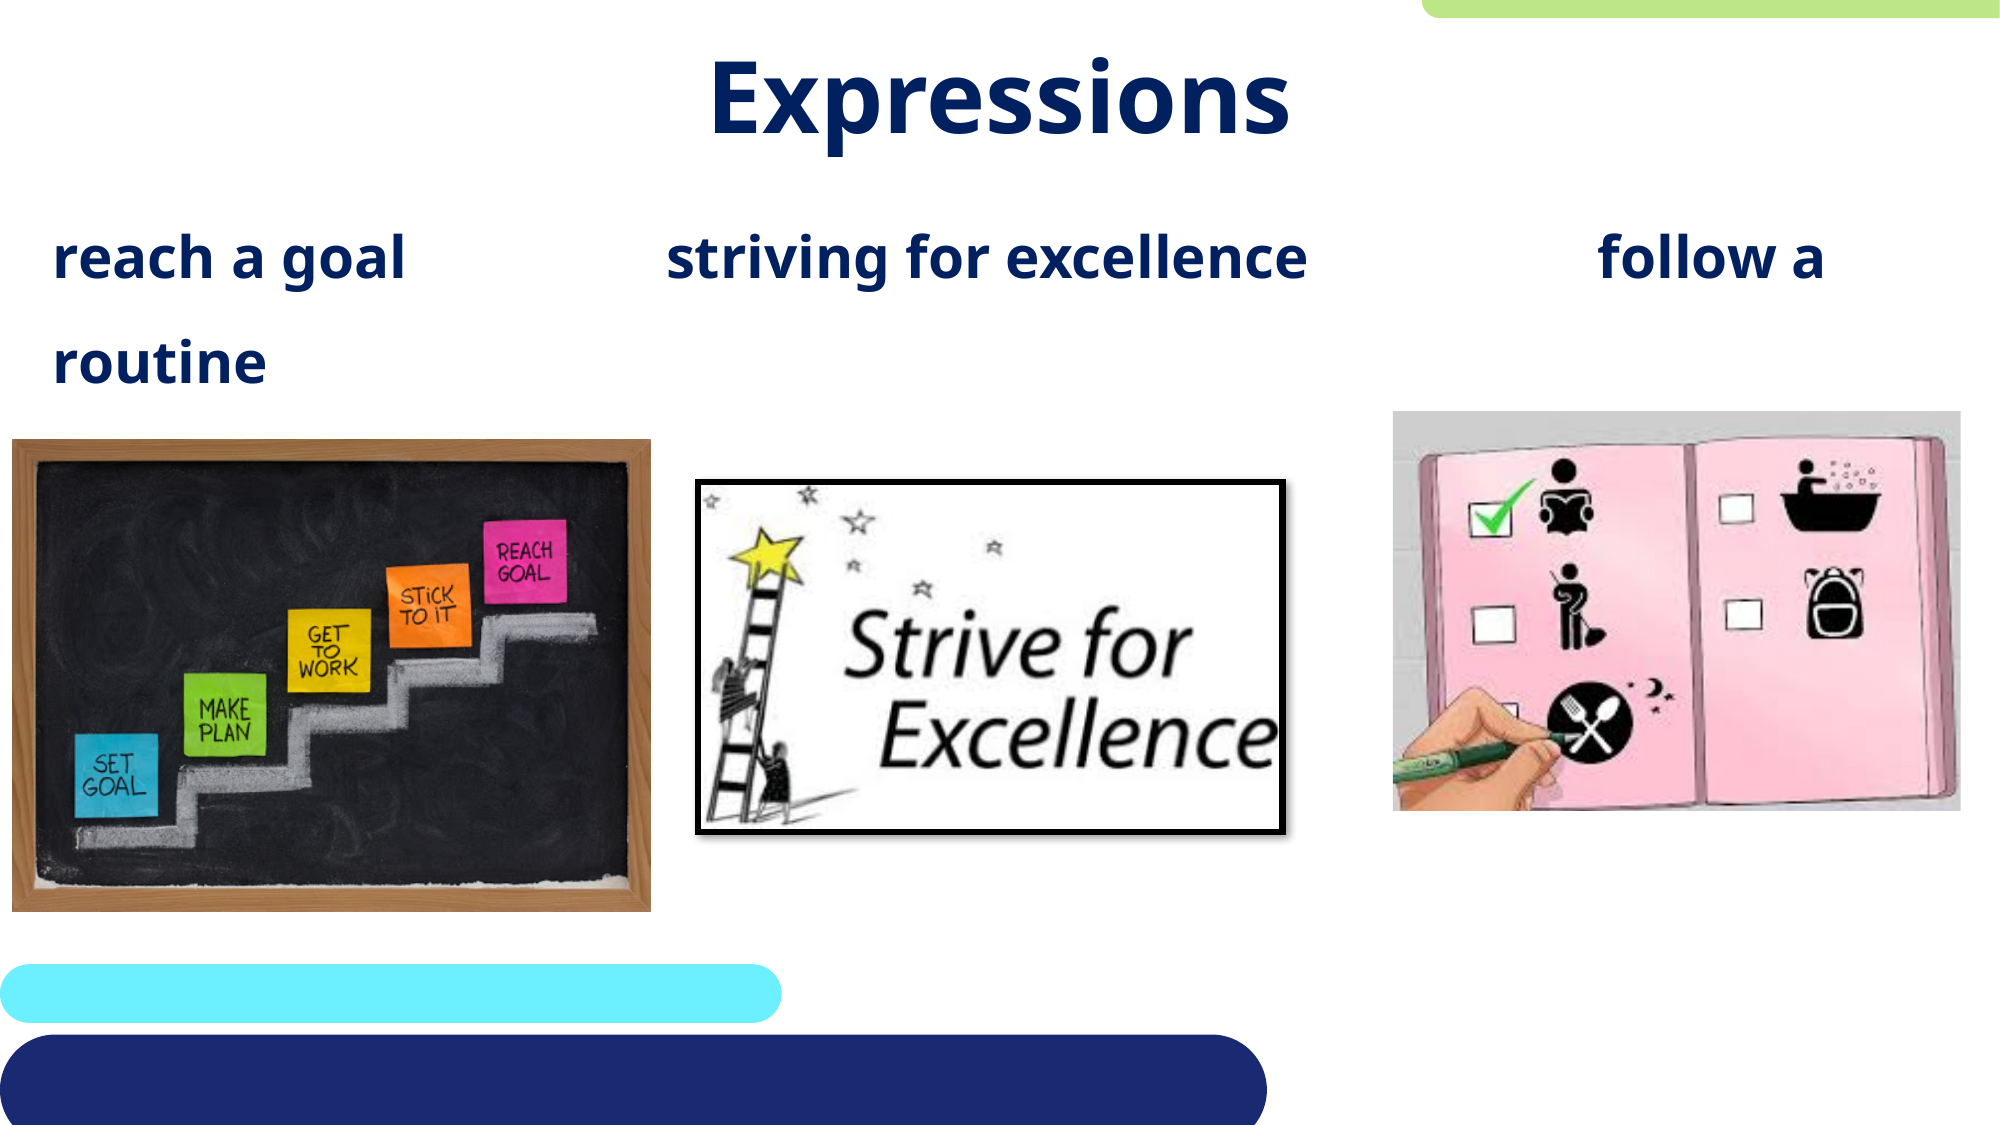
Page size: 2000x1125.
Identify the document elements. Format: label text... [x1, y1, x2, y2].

picture [11, 439, 651, 912]
text_box reach a goal striving for excellence follow a routine [37, 283, 1982, 402]
title Expressions [84, 34, 1916, 154]
picture [1392, 411, 1961, 811]
picture [700, 484, 1280, 829]
